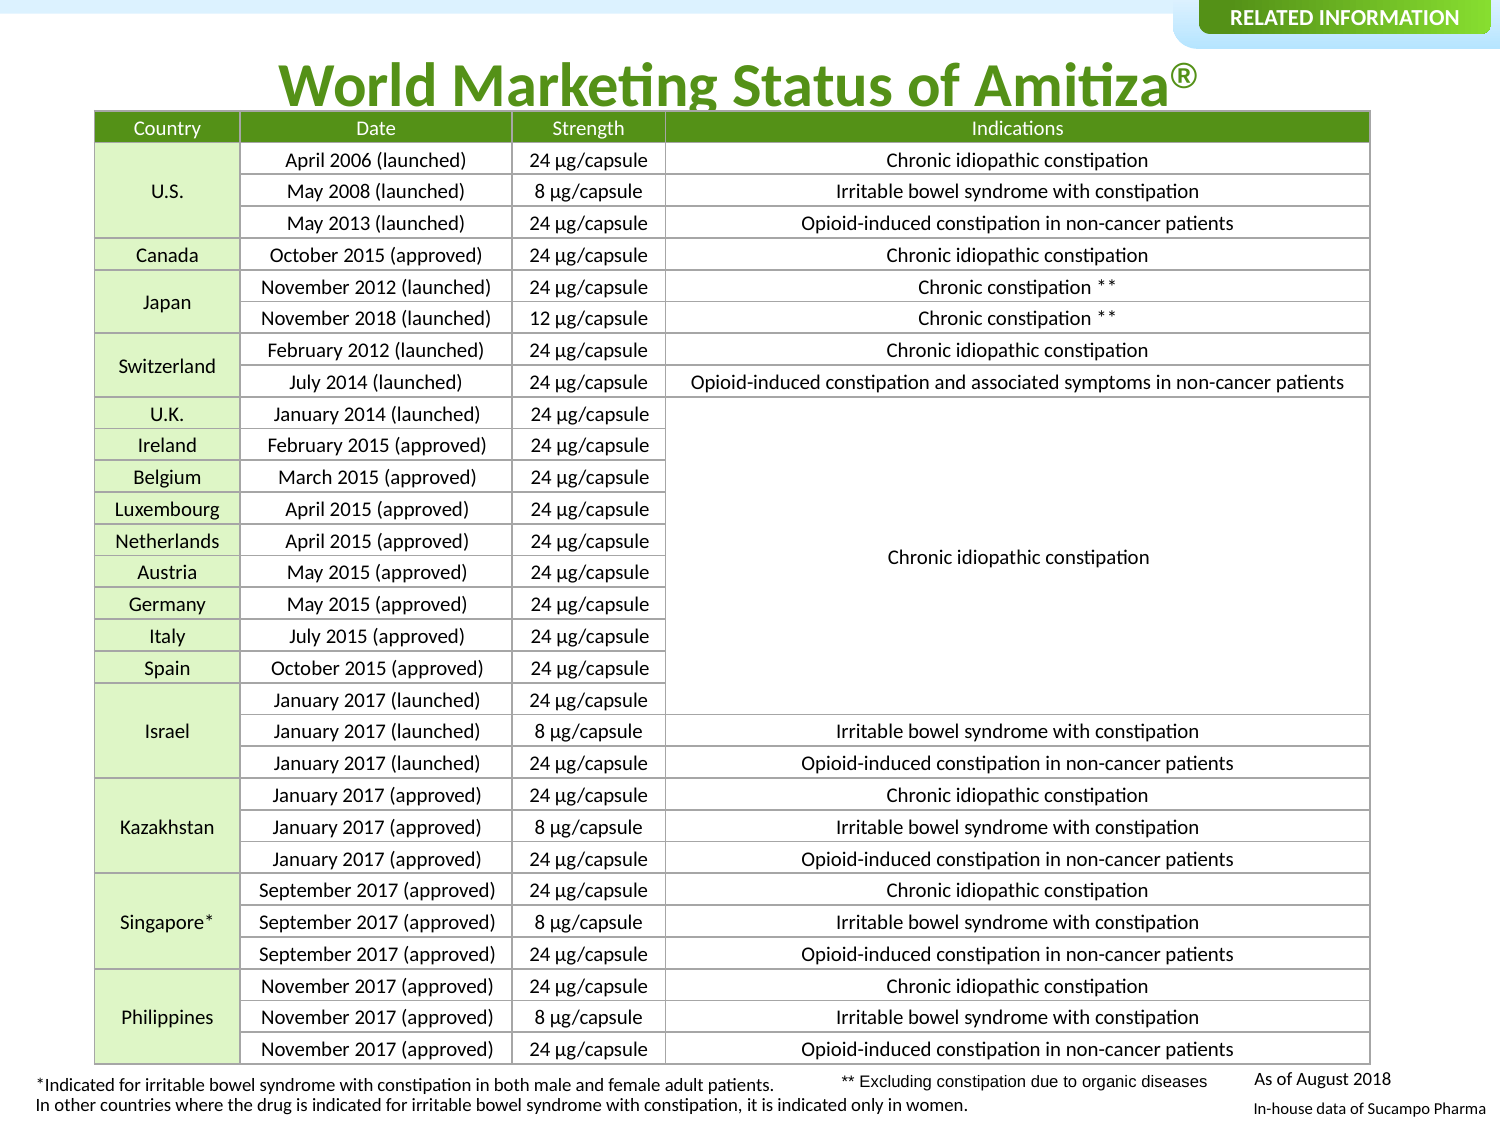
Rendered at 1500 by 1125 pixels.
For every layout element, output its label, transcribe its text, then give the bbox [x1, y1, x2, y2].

table_cell Switzerland [95, 334, 239, 396]
table_cell 24 μg/capsule [513, 366, 665, 396]
table_cell 24 μg/capsule [513, 493, 665, 523]
table_cell Chronic constipation ** [666, 302, 1369, 332]
table_cell 24 μg/capsule [513, 842, 665, 872]
table_cell 24 μg/capsule [513, 556, 665, 586]
table_cell Chronic idiopathic constipation [666, 239, 1369, 269]
table_cell January 2017 (approved) [241, 842, 511, 872]
table_cell 8 μg/capsule [513, 811, 665, 841]
table_cell Italy [95, 620, 239, 650]
table_cell 24 μg/capsule [513, 143, 665, 173]
table_cell 24 μg/capsule [513, 747, 665, 777]
table_header Date [241, 112, 511, 142]
table_cell February 2012 (launched) [241, 334, 511, 364]
table_cell U.S. [95, 143, 239, 237]
table_cell 24 μg/capsule [513, 429, 665, 459]
table_cell April 2015 (approved) [241, 493, 511, 523]
table_cell February 2015 (approved) [241, 429, 511, 459]
table_cell 12 μg/capsule [513, 302, 665, 332]
table_cell Austria [95, 556, 239, 586]
table_cell Spain [95, 652, 239, 682]
table_cell Irritable bowel syndrome with constipation [666, 1001, 1369, 1031]
table_cell Opioid-induced constipation in non-cancer patients [666, 1033, 1369, 1063]
table_cell Opioid-induced constipation in non-cancer patients [666, 747, 1369, 777]
table_cell 8 μg/capsule [513, 1001, 665, 1031]
table_cell U.K. [95, 398, 239, 428]
table_cell October 2015 (approved) [241, 652, 511, 682]
table_cell Opioid-induced constipation in non-cancer patients [666, 938, 1369, 968]
table_cell Chronic idiopathic constipation [666, 779, 1369, 809]
table_cell January 2017 (launched) [241, 747, 511, 777]
table_cell April 2015 (approved) [241, 525, 511, 555]
table_cell 24 μg/capsule [513, 1033, 665, 1063]
table_cell 24 μg/capsule [513, 461, 665, 491]
table_cell November 2017 (approved) [241, 1001, 511, 1031]
table_cell March 2015 (approved) [241, 461, 511, 491]
table_cell Philippines [95, 970, 239, 1063]
table_cell Chronic idiopathic constipation [666, 874, 1369, 904]
table_cell Israel [95, 684, 239, 777]
table_header Strength [513, 112, 665, 142]
text_box ** Excluding constipation due to organic diseases [826, 1063, 1224, 1099]
table_cell 24 μg/capsule [513, 874, 665, 904]
table_cell Chronic idiopathic constipation [666, 334, 1369, 364]
table_header Country [95, 112, 239, 142]
table_cell May 2015 (approved) [241, 556, 511, 586]
table_cell November 2017 (approved) [241, 970, 511, 1000]
table_cell May 2008 (launched) [241, 175, 511, 205]
table_cell Opioid-induced constipation and associated symptoms in non-cancer patients [666, 366, 1369, 396]
table_cell Ireland [95, 429, 239, 459]
table_cell July 2015 (approved) [241, 620, 511, 650]
text_box In-house data of Sucampo Pharma [1241, 1094, 1499, 1125]
table_cell October 2015 (approved) [241, 239, 511, 269]
table_cell 24 μg/capsule [513, 588, 665, 618]
table_cell Irritable bowel syndrome with constipation [666, 811, 1369, 841]
text_box As of August 2018 [1242, 1062, 1403, 1095]
table_cell Canada [95, 239, 239, 269]
table_cell Luxembourg [95, 493, 239, 523]
table_cell 24 μg/capsule [513, 970, 665, 1000]
table_cell January 2017 (approved) [241, 779, 511, 809]
table_cell January 2014 (launched) [241, 398, 511, 428]
table_cell September 2017 (approved) [241, 906, 511, 936]
table_cell Opioid-induced constipation in non-cancer patients [666, 207, 1369, 237]
table_cell Chronic idiopathic constipation [666, 970, 1369, 1000]
table_cell 24 μg/capsule [513, 207, 665, 237]
table_cell May 2013 (launched) [241, 207, 511, 237]
table_cell 24 μg/capsule [513, 938, 665, 968]
table_cell Chronic idiopathic constipation [666, 398, 1369, 714]
table_cell September 2017 (approved) [241, 938, 511, 968]
table_cell July 2014 (launched) [241, 366, 511, 396]
table_cell Chronic idiopathic constipation [666, 143, 1369, 173]
text_box [1172, 0, 1500, 49]
title World Marketing Status of Amitiza® [29, 27, 1447, 145]
text_box *Indicated for irritable bowel syndrome with constipation in both male and female adult patients. In other countries where the drug is indicated for irritable bowel syndrome with constipation, it is indicated only in women. [23, 1069, 1009, 1122]
text_box Related Information [1198, 0, 1492, 34]
table_cell 24 μg/capsule [513, 334, 665, 364]
table_cell 8 μg/capsule [513, 906, 665, 936]
table_cell 24 μg/capsule [513, 525, 665, 555]
table_cell April 2006 (launched) [241, 143, 511, 173]
table_cell January 2017 (launched) [241, 684, 511, 714]
table_cell 24 μg/capsule [513, 398, 665, 428]
table_cell 8 μg/capsule [513, 715, 665, 745]
table_cell 24 μg/capsule [513, 779, 665, 809]
table_cell Japan [95, 271, 239, 332]
table_cell 24 μg/capsule [513, 652, 665, 682]
table_cell Netherlands [95, 525, 239, 555]
table_cell 24 μg/capsule [513, 271, 665, 301]
table_cell May 2015 (approved) [241, 588, 511, 618]
table_header Indications [666, 112, 1369, 142]
table_cell 24 μg/capsule [513, 684, 665, 714]
table_cell Irritable bowel syndrome with constipation [666, 175, 1369, 205]
table_cell Irritable bowel syndrome with constipation [666, 906, 1369, 936]
table_cell 24 μg/capsule [513, 239, 665, 269]
table_cell Irritable bowel syndrome with constipation [666, 715, 1369, 745]
table_cell November 2018 (launched) [241, 302, 511, 332]
table_cell Kazakhstan [95, 779, 239, 872]
table_cell Germany [95, 588, 239, 618]
table_cell November 2012 (launched) [241, 271, 511, 301]
table_cell Opioid-induced constipation in non-cancer patients [666, 842, 1369, 872]
table_cell November 2017 (approved) [241, 1033, 511, 1063]
table_cell Belgium [95, 461, 239, 491]
table_cell September 2017 (approved) [241, 874, 511, 904]
table_cell January 2017 (approved) [241, 811, 511, 841]
table_cell 24 μg/capsule [513, 620, 665, 650]
table_cell January 2017 (launched) [241, 715, 511, 745]
table_cell Singapore* [95, 874, 239, 968]
table_cell 8 μg/capsule [513, 175, 665, 205]
table_cell Chronic constipation ** [666, 271, 1369, 301]
